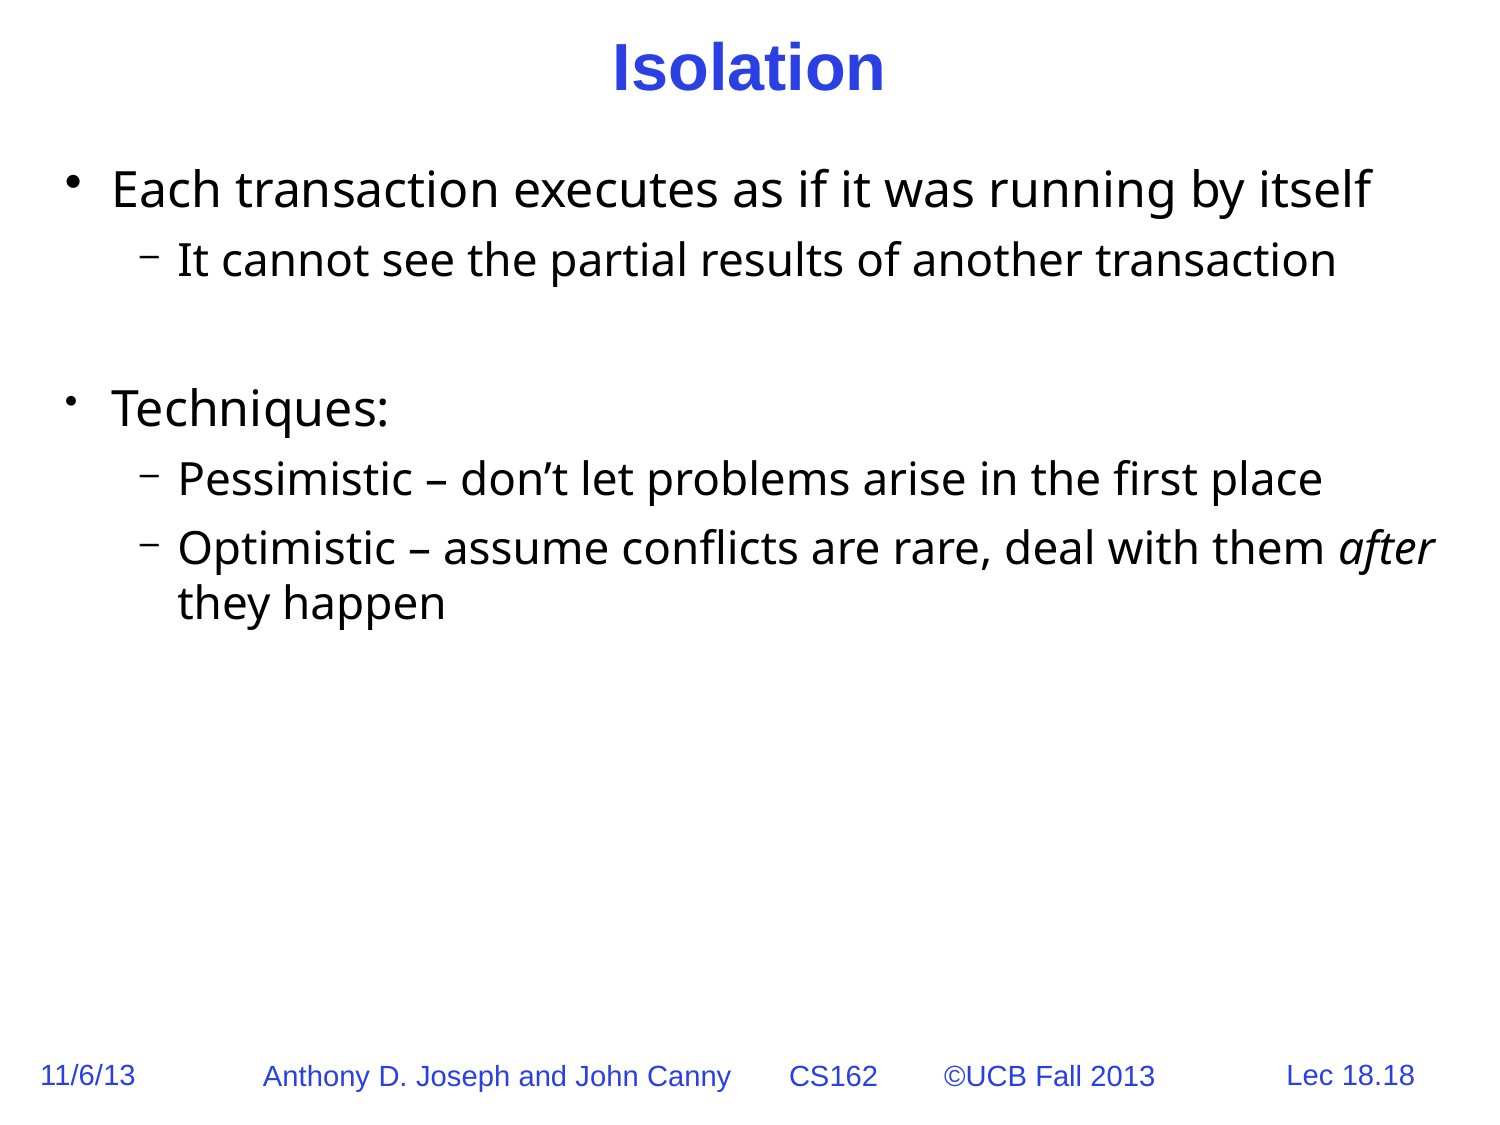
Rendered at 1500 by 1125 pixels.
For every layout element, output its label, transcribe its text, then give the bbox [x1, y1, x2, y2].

list Each transaction executes as if it was running by itself It cannot see the partial results of another transaction Techniques: Pessimistic – don’t let problems arise in the first place Optimistic – assume conflicts are rare, deal with them after they happen [50, 149, 1450, 988]
title Isolation [162, 24, 1338, 113]
